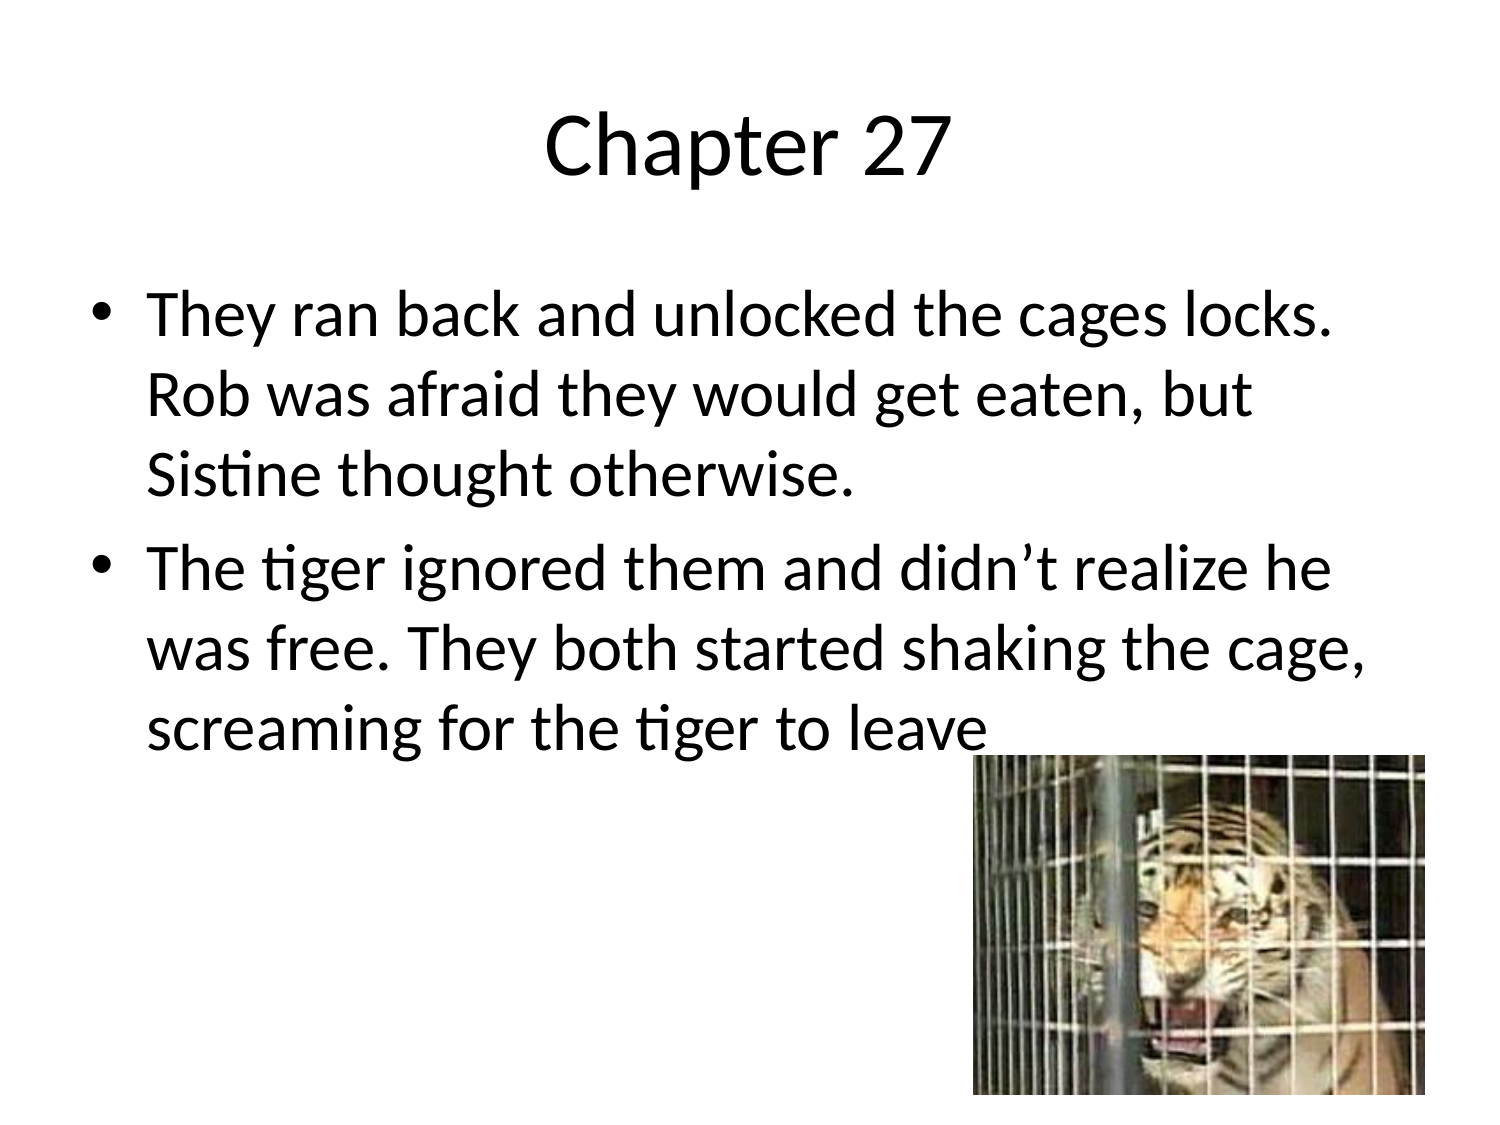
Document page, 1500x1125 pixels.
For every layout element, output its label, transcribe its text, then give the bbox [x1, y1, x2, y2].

list They ran back and unlocked the cages locks. Rob was afraid they would get eaten, but Sistine thought otherwise. The tiger ignored them and didn’t realize he was free. They both started shaking the cage, screaming for the tiger to leave [75, 262, 1425, 1005]
title Chapter 27 [75, 45, 1425, 233]
picture [973, 755, 1426, 1095]
